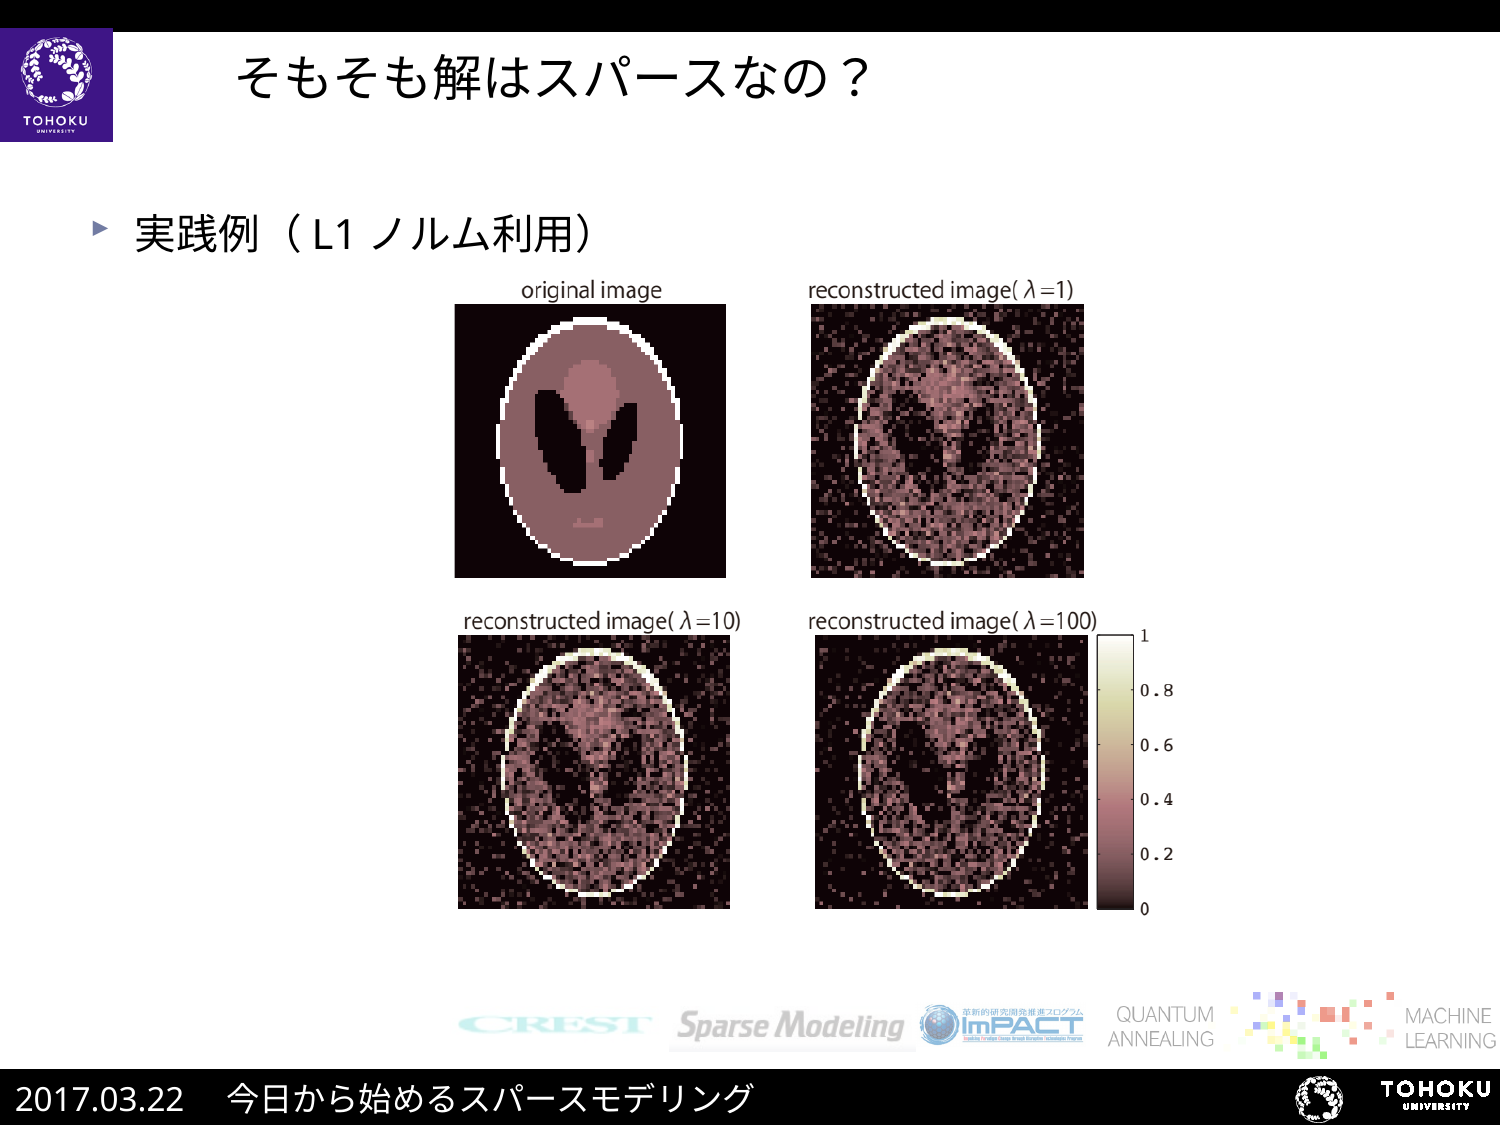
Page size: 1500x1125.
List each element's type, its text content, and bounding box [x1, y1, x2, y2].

text_box [916, 1011, 1086, 1047]
picture [454, 278, 1111, 592]
picture [0, 28, 113, 142]
picture [430, 609, 1174, 923]
picture [1104, 992, 1500, 1059]
list 実践例（L1ノルム利用） [74, 199, 1426, 1011]
title そもそも解はスパースなの？ [218, 42, 1318, 114]
